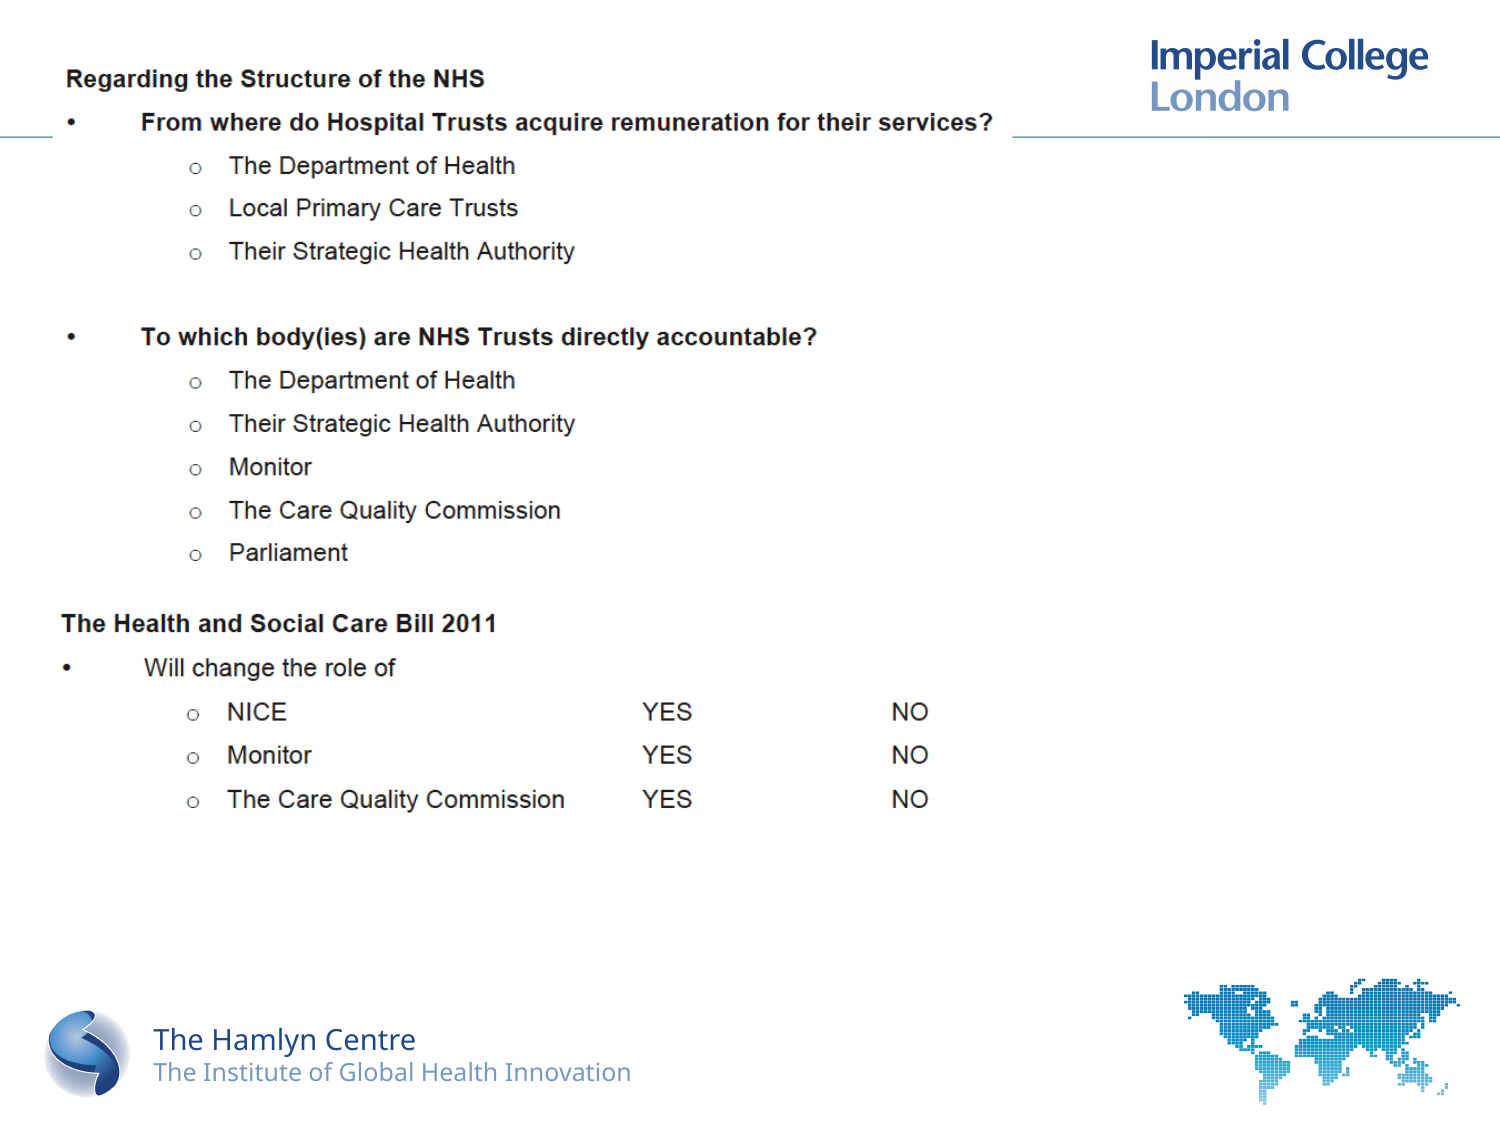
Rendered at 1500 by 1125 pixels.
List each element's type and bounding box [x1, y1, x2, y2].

picture [37, 1005, 525, 1100]
list [52, 54, 1013, 581]
picture [1149, 37, 1431, 113]
picture [1163, 964, 1478, 1107]
picture [41, 597, 983, 833]
